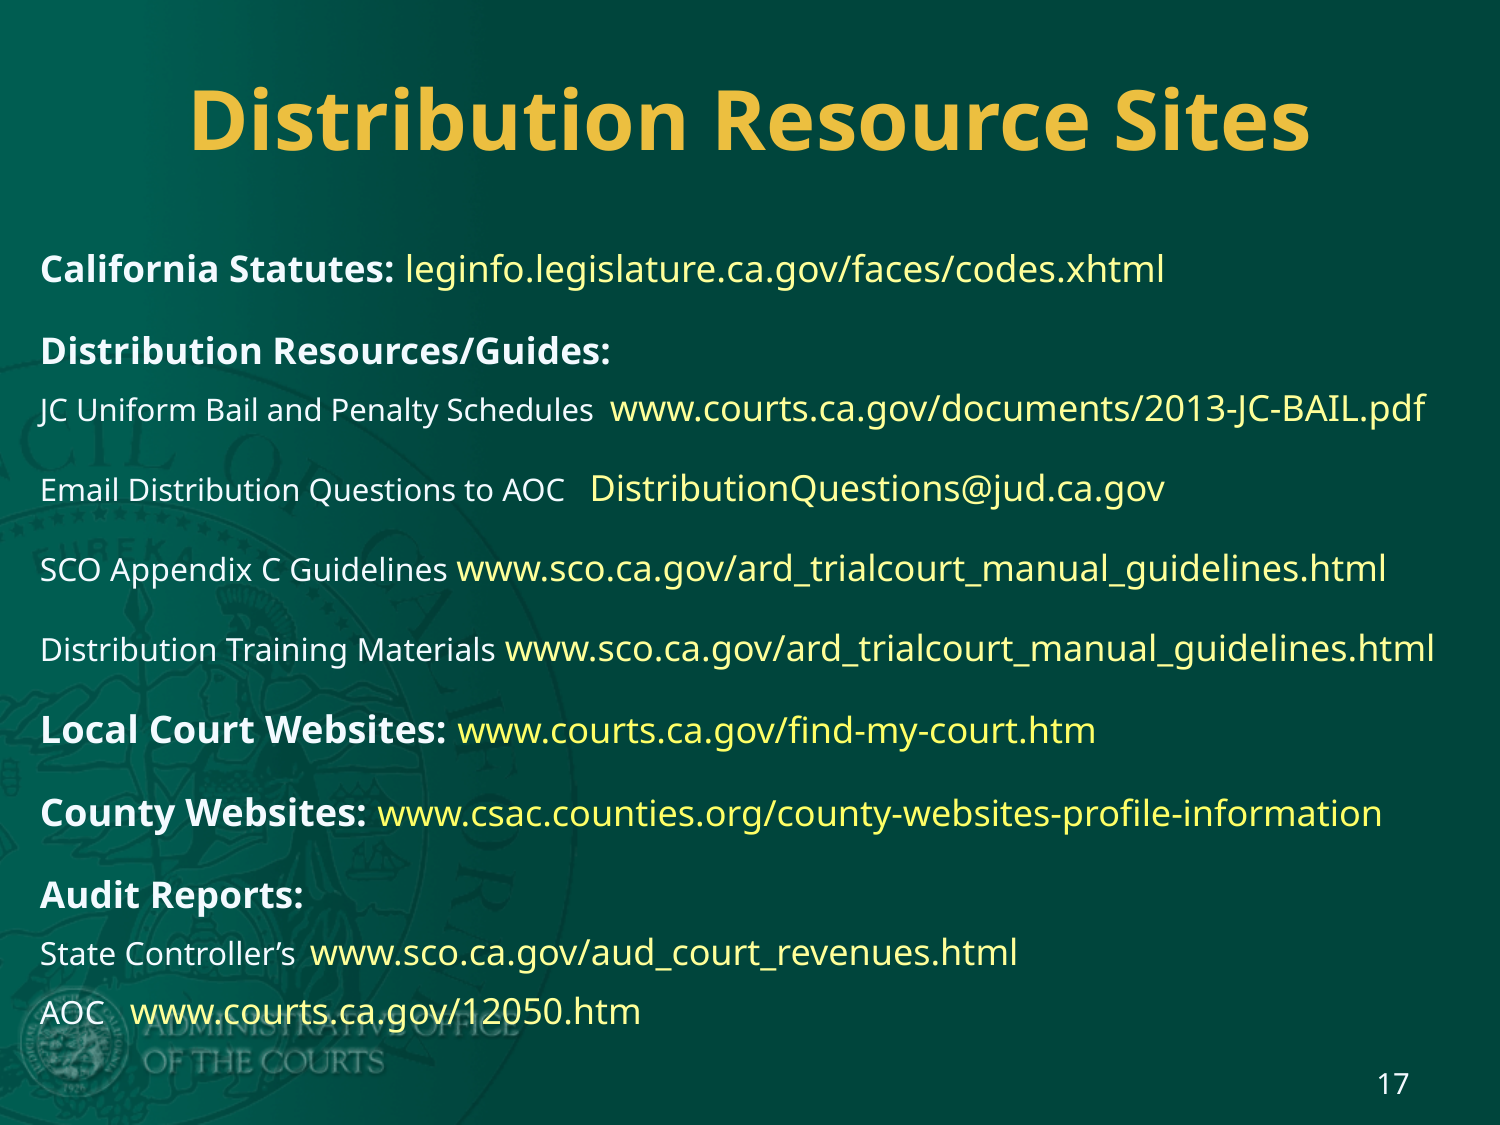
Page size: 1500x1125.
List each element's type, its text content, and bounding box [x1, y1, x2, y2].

title Distribution Resource Sites [74, 44, 1426, 176]
slide_number 17 [1112, 1037, 1426, 1113]
picture [0, 0, 1500, 1125]
list California Statutes: leginfo.legislature.ca.gov/faces/codes.xhtml Distribution Resources/Guides: JC Uniform Bail and Penalty Schedules www.courts.ca.gov/documents/2013-JC-BAIL.pdf Email Distribution Questions to AOC DistributionQuestions@jud.ca.gov SCO Appendix C Guidelines www.sco.ca.gov/ard_trialcourt_manual_guidelines.html Distribution Training Materials www.sco.ca.gov/ard_trialcourt_manual_guidelines.html Local Court Websites: www.courts.ca.gov/find-my-court.htm County Websites: www.csac.counties.org/county-websites-profile-information Audit Reports: State Controller’s www.sco.ca.gov/aud_court_revenues.html AOC www.courts.ca.gov/12050.htm [24, 187, 1476, 1051]
